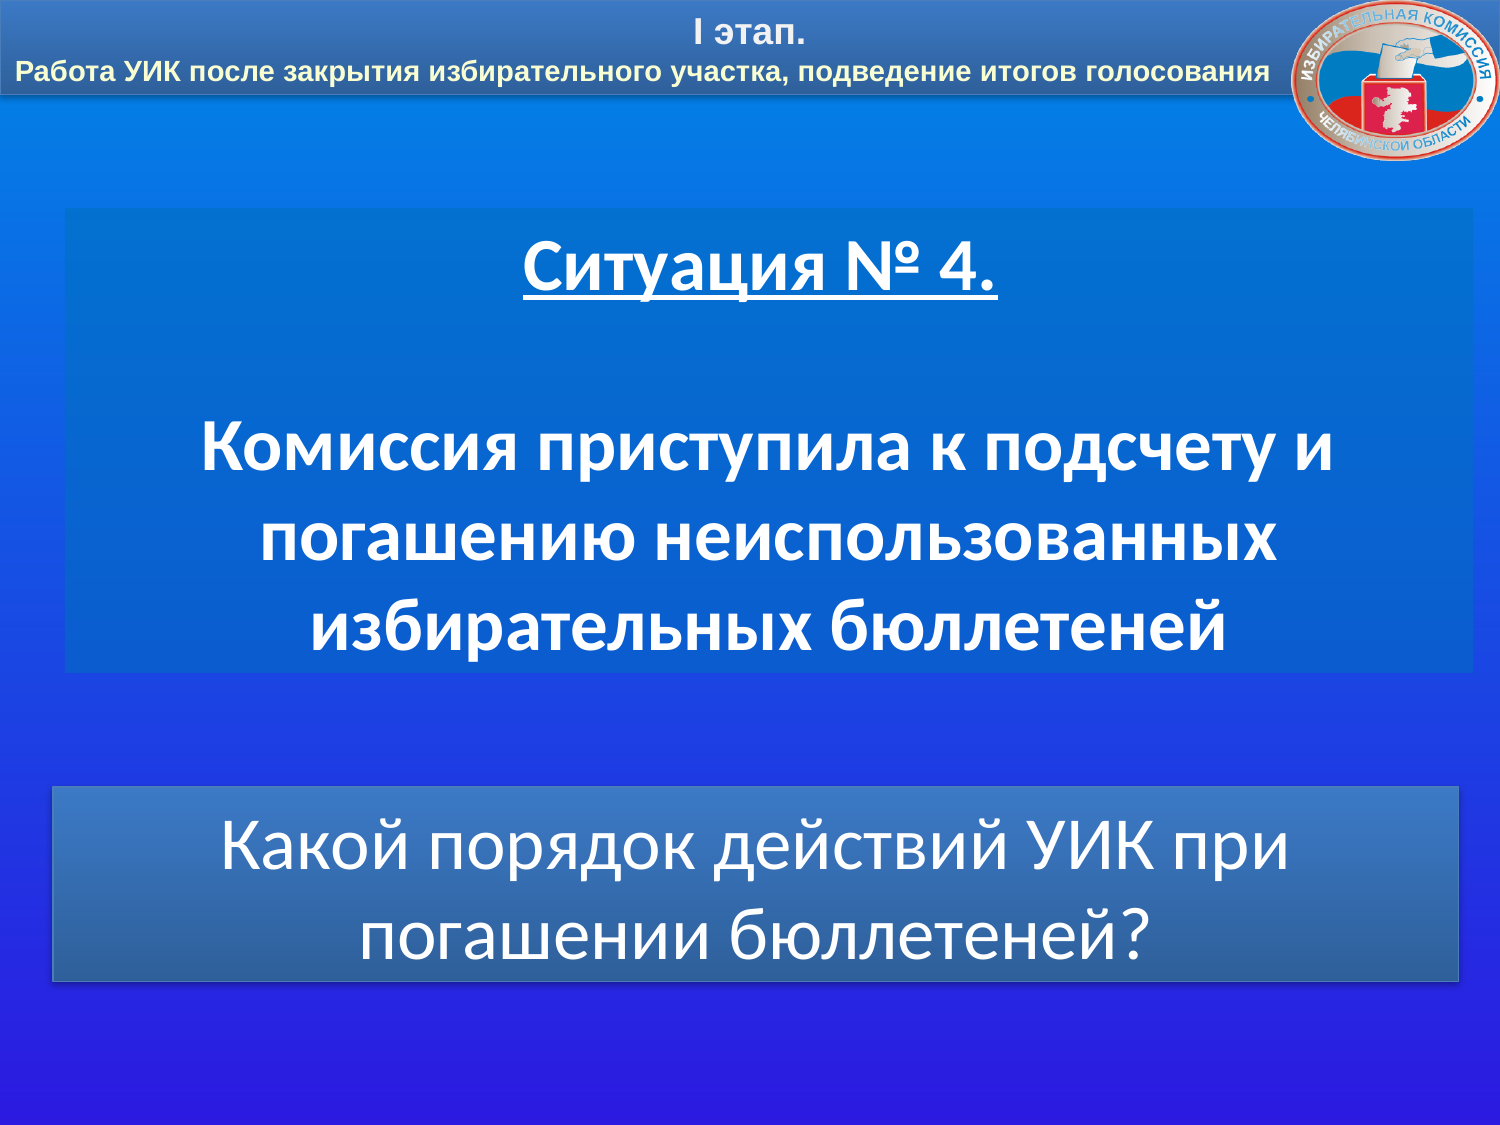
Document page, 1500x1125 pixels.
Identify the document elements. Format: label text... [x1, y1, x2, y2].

text_box Какой порядок действий УИК при погашении бюллетеней? [52, 786, 1459, 982]
text_box I этап. Работа УИК после закрытия избирательного участка, подведение итогов голосования [0, 0, 1288, 95]
text_box Ситуация № 4. Комиссия приступила к подсчету и погашению неиспользованных избирательных бюллетеней [64, 208, 1474, 673]
picture [1290, 0, 1500, 162]
